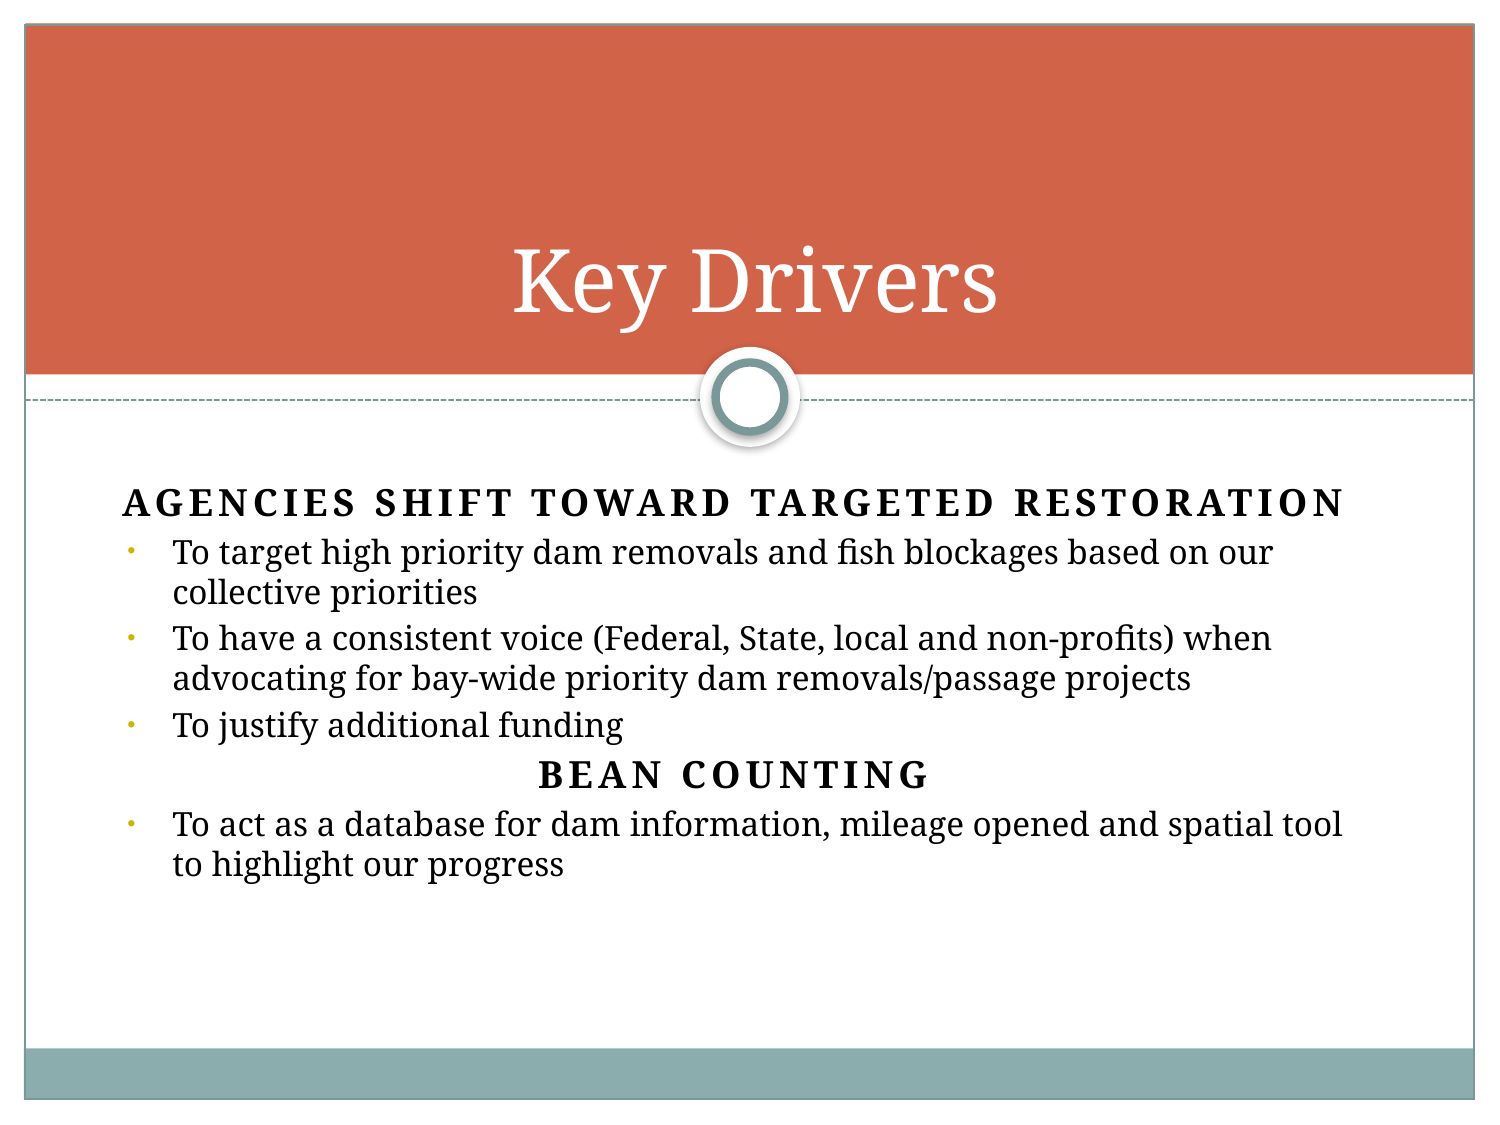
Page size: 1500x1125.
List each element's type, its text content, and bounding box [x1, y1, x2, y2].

title Key Drivers [118, 87, 1394, 338]
list Agencies shift toward targeted restoration To target high priority dam removals and fish blockages based on our collective priorities To have a consistent voice (Federal, State, local and non-profits) when advocating for bay-wide priority dam removals/passage projects To justify additional funding BEAN COUNTING To act as a database for dam information, mileage opened and spatial tool to highlight our progress [66, 471, 1399, 1043]
